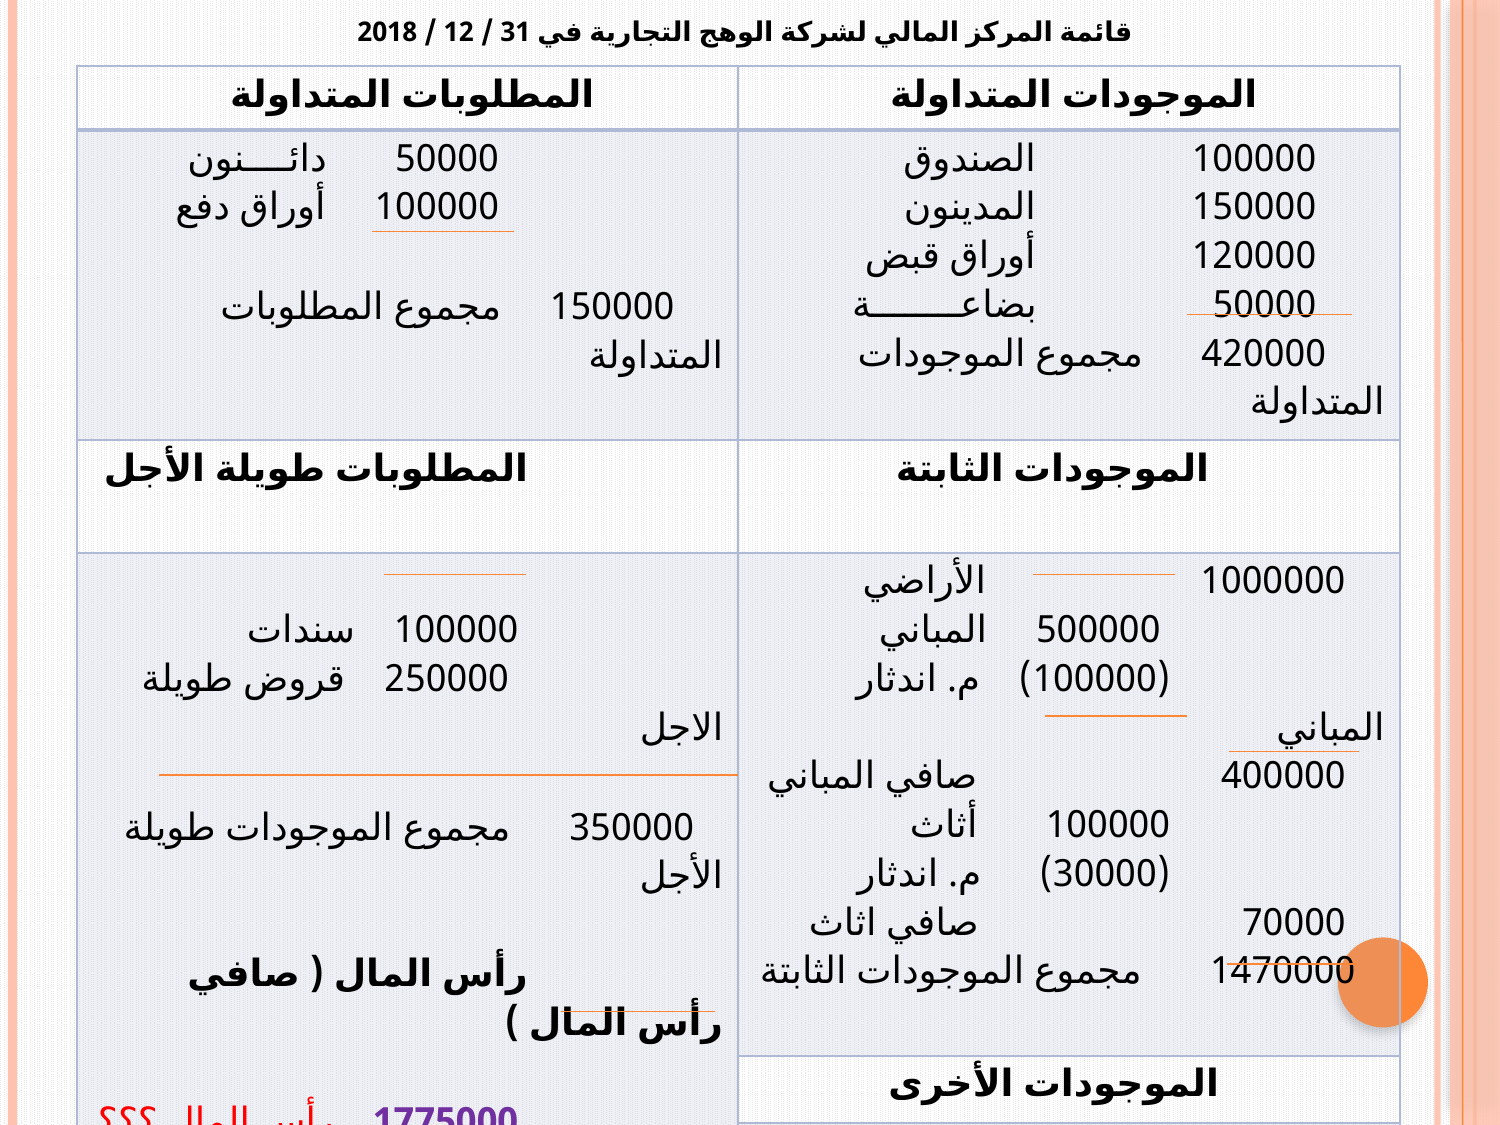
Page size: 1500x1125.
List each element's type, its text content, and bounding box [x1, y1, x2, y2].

table_cell 1000000 الأراضي 500000 المباني (100000) م. اندثار المباني 400000 صافي المباني 100000 أثاث (30000) م. اندثار 70000 صافي اثاث 1470000 مجموع الموجودات الثابتة [739, 554, 1399, 1055]
table_header المطلوبات المتداولة [78, 67, 737, 128]
table_header الموجودات المتداولة [739, 67, 1399, 128]
table_cell المطلوبات طويلة الأجل [78, 441, 737, 552]
table_cell 100000 الصندوق 150000 المدينون 120000 أوراق قبض 50000 بضاعــــــــة 420000 مجموع الموجودات المتداولة [739, 132, 1399, 439]
table_cell الموجودات الأخرى [739, 1057, 1399, 1122]
table_cell الموجودات الثابتة [739, 441, 1399, 552]
table_cell 100000 سندات 250000 قروض طويلة الاجل 350000 مجموع الموجودات طويلة الأجل رأس المال ( صافي رأس المال ) 1775000 رأس المال ؟؟؟ 250000 صافي الربح ( 25000 ) المسحوبات 2000000 رأس المال آخر المدة ؟؟؟؟ 2500000 مجموع المطلوبات ورأس المال [78, 554, 737, 1125]
table_cell 50000 دائــــنون 100000 أوراق دفع 150000 مجموع المطلوبات المتداولة [78, 132, 737, 439]
title قائمة المركز المالي لشركة الوهج التجارية في 31 / 12 / 2018 [76, 7, 1414, 88]
